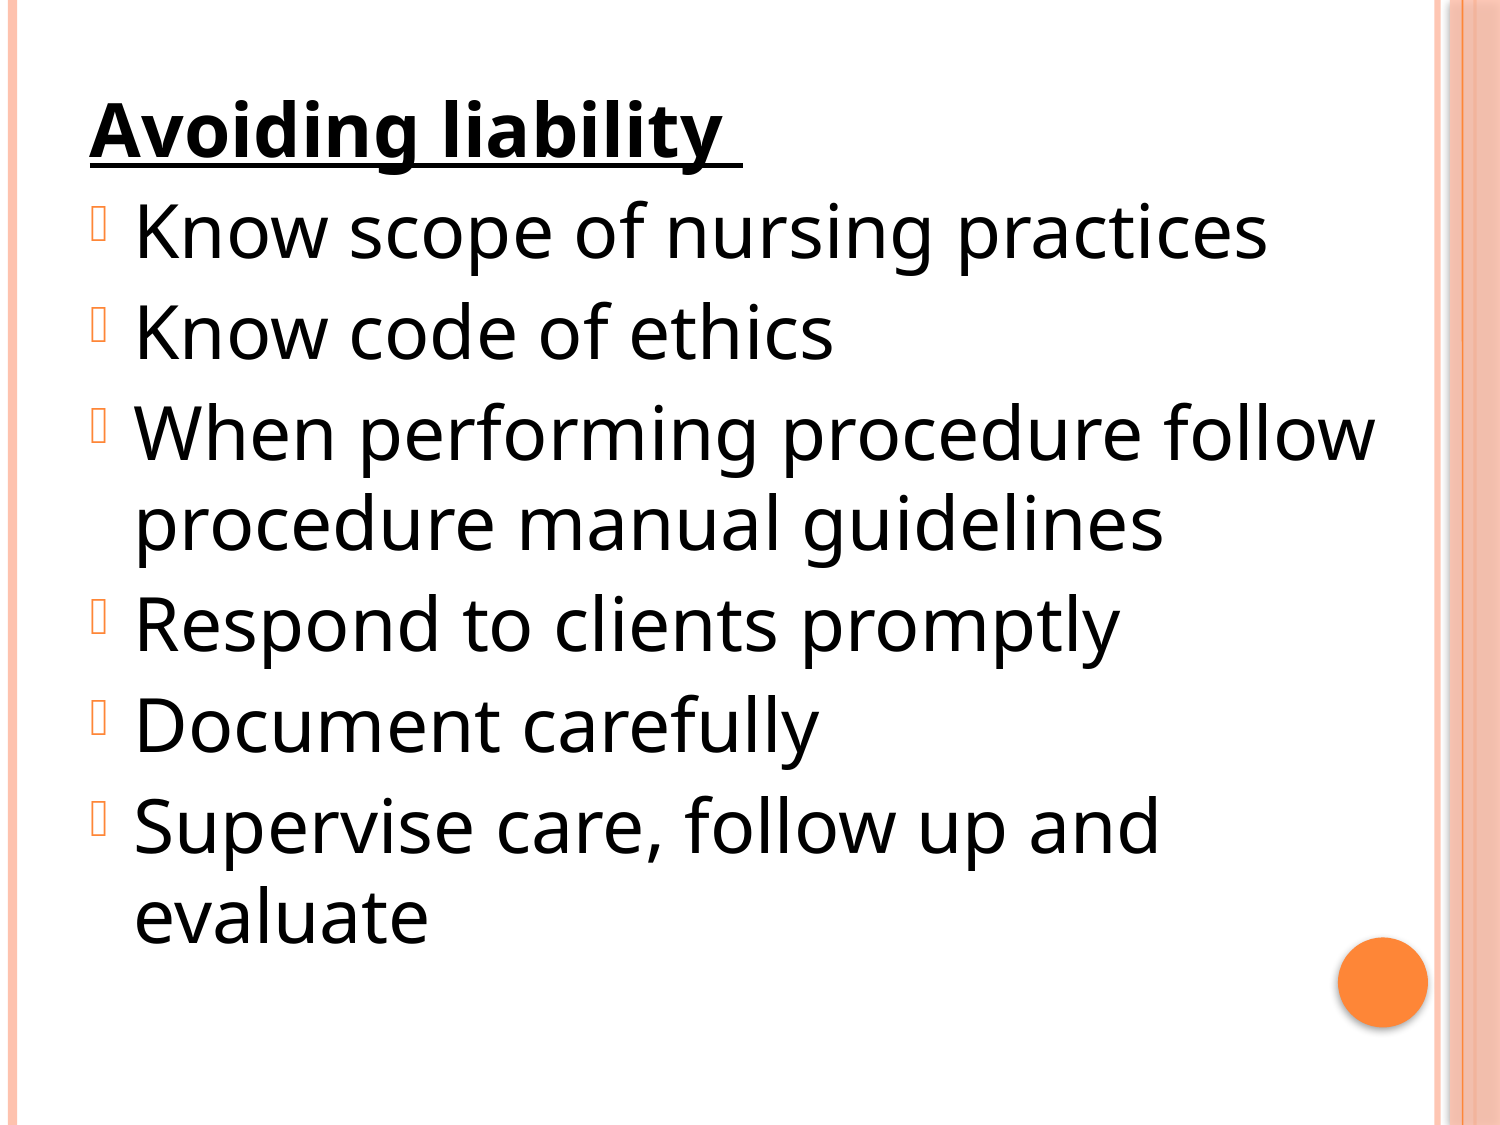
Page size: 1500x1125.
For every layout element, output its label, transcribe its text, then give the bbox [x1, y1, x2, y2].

list Avoiding liability Know scope of nursing practices Know code of ethics When performing procedure follow procedure manual guidelines Respond to clients promptly Document carefully Supervise care, follow up and evaluate [75, 75, 1425, 1038]
